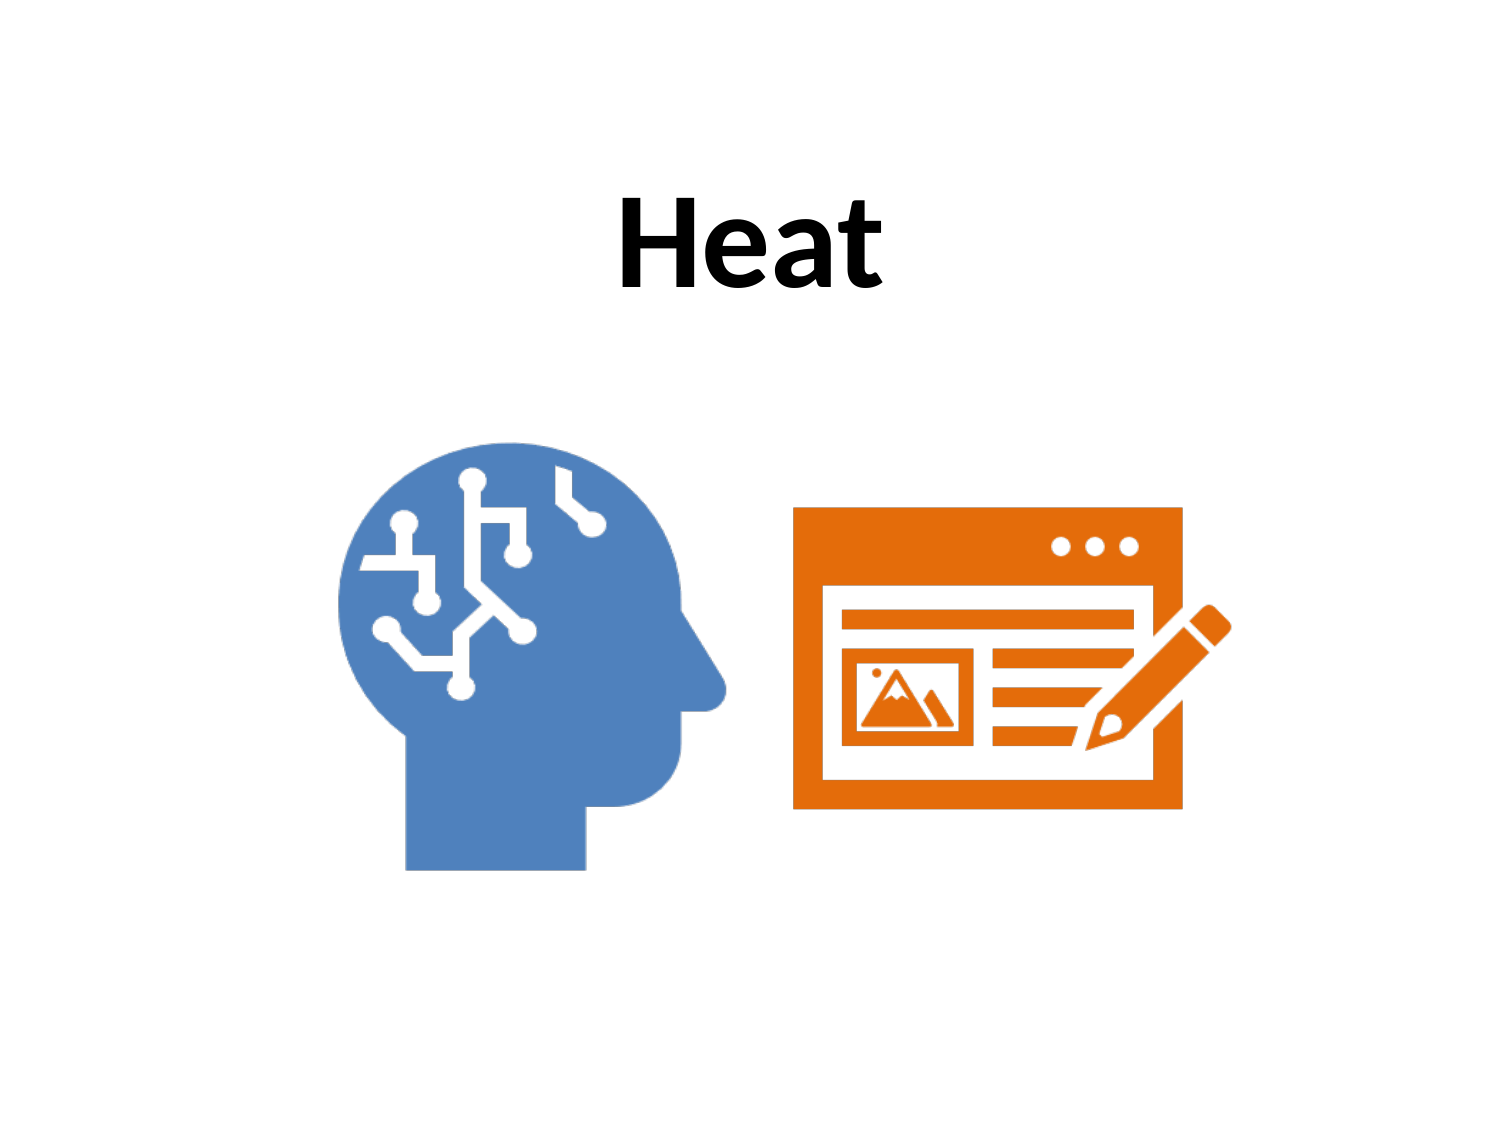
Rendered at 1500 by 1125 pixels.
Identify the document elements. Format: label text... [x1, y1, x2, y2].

text_box [259, 404, 769, 913]
text_box Heat [344, 142, 1156, 323]
picture [774, 425, 1241, 892]
